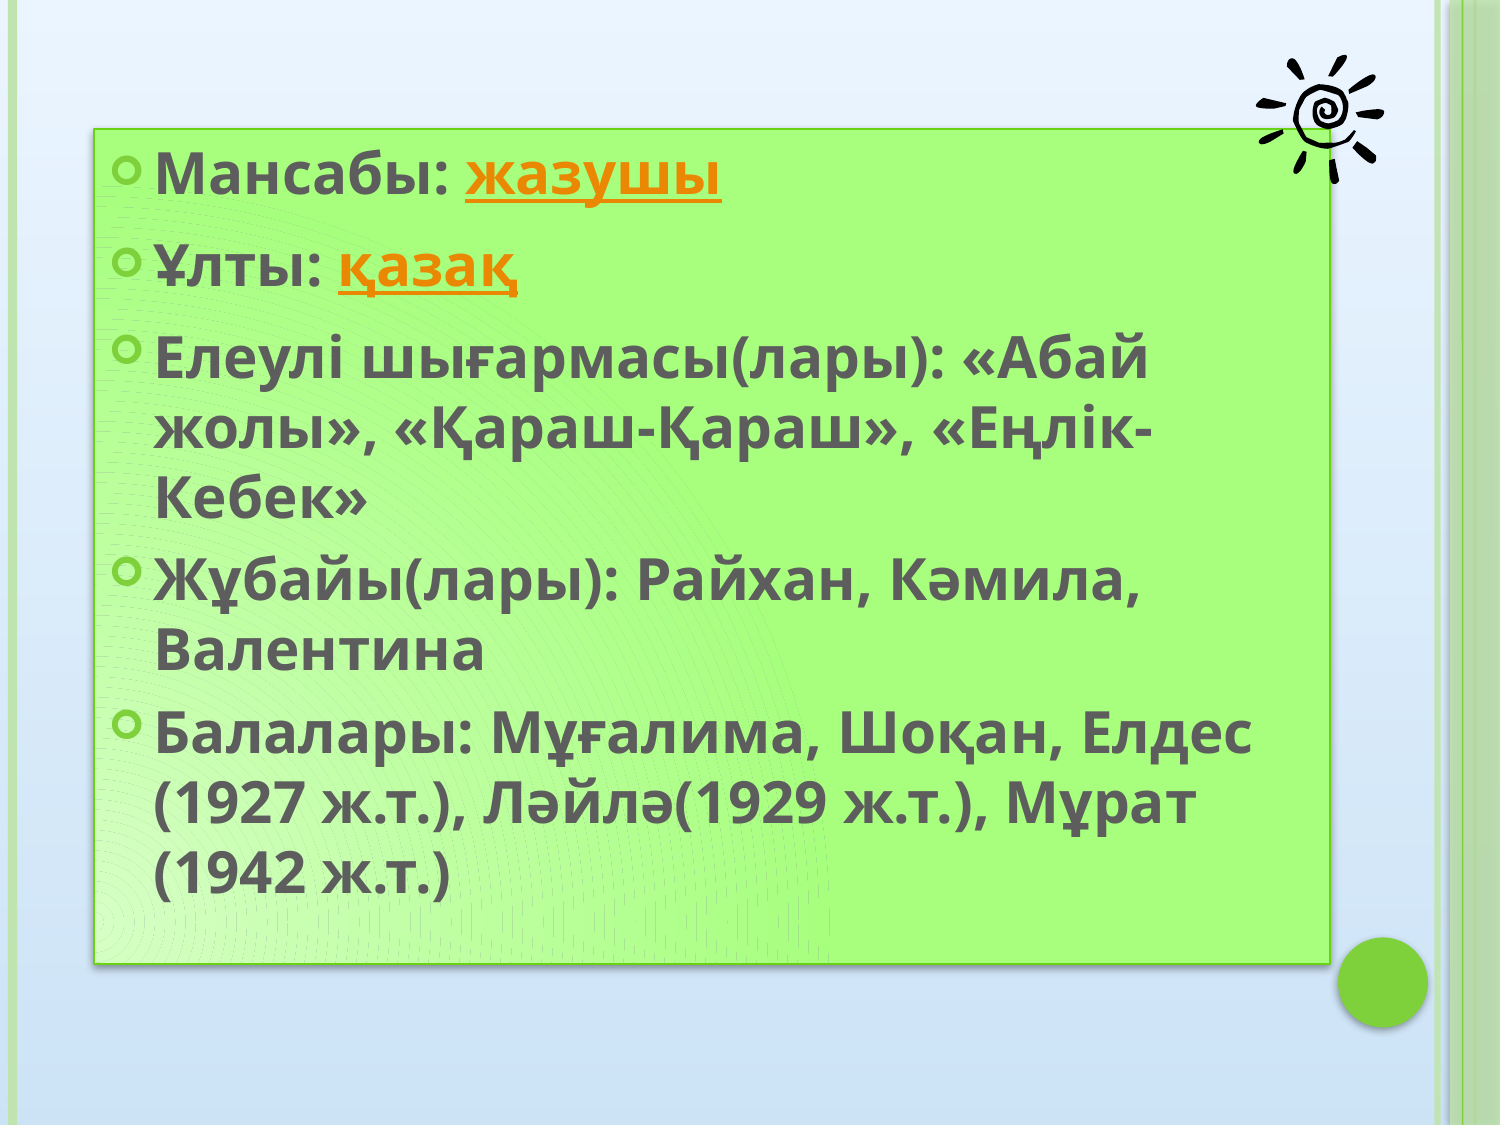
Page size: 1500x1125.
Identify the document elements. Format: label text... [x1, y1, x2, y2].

list Мансабы: жазушы Ұлты: қазақ Елеулі шығармасы(лары): «Абай жолы», «Қараш-Қараш», «Еңлік-Кебек» Жұбайы(лары): Райхан, Кәмила, Валентина Балалары: Мұғалима, Шоқан, Елдес (1927 ж.т.), Ләйлә(1929 ж.т.), Мұрат (1942 ж.т.) [93, 128, 1331, 965]
picture [1253, 46, 1390, 181]
